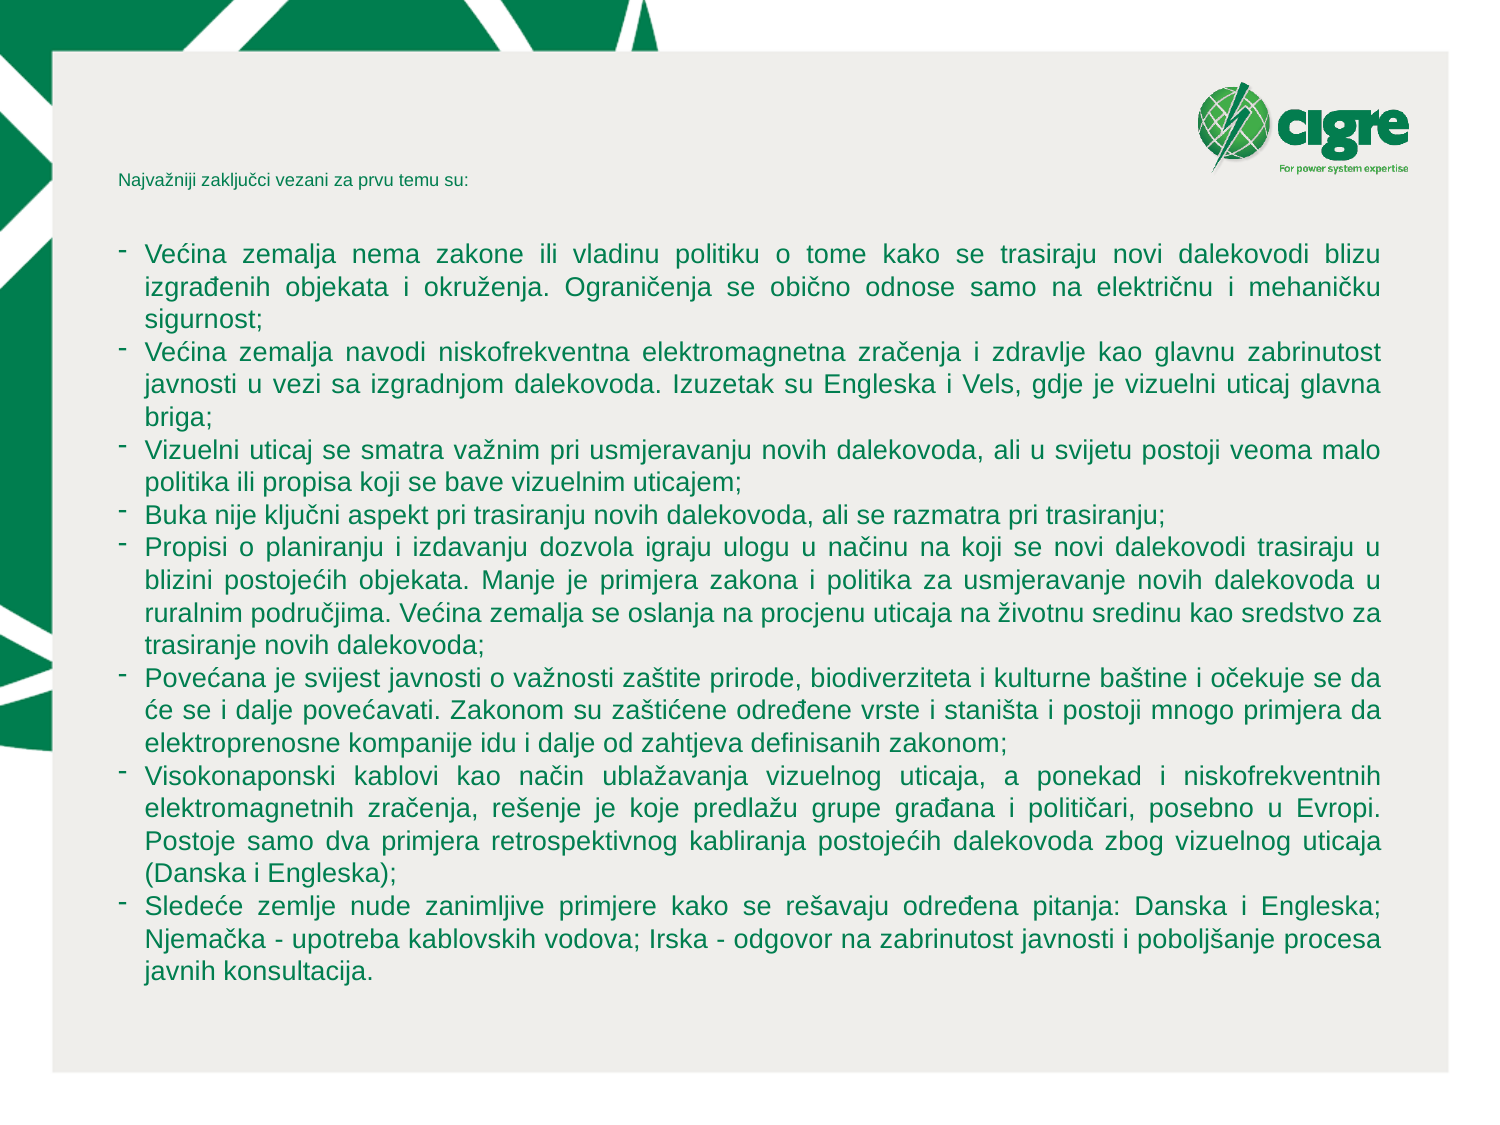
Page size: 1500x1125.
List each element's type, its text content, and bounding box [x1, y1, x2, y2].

title Najvažniji zaključci vezani za prvu temu su: [103, 103, 1397, 226]
picture [0, 0, 1500, 1125]
list Većina zemalja nema zakone ili vladinu politiku o tome kako se trasiraju novi dalekovodi blizu izgrađenih objekata i okruženja. Ograničenja se obično odnose samo na električnu i mehaničku sigurnost; Većina zemalja navodi niskofrekventna elektromagnetna zračenja i zdravlje kao glavnu zabrinutost javnosti u vezi sa izgradnjom dalekovoda. Izuzetak su Engleska i Vels, gdje je vizuelni uticaj glavna briga; Vizuelni uticaj se smatra važnim pri usmjeravanju novih dalekovoda, ali u svijetu postoji veoma malo politika ili propisa koji se bave vizuelnim uticajem; Buka nije ključni aspekt pri trasiranju novih dalekovoda, ali se razmatra pri trasiranju; Propisi o planiranju i izdavanju dozvola igraju ulogu u načinu na koji se novi dalekovodi trasiraju u blizini postojećih objekata. Manje je primjera zakona i politika za usmjeravanje novih dalekovoda u ruralnim područjima. Većina zemalja se oslanja na procjenu uticaja na životnu sredinu kao sredstvo za trasiranje novih dalekovoda; Povećana je svijest javnosti o važnosti zaštite prirode, biodiverziteta i kulturne baštine i očekuje se da će se i dalje povećavati. Zakonom su zaštićene određene vrste i staništa i postoji mnogo primjera da elektroprenosne kompanije idu i dalje od zahtjeva definisanih zakonom; Visokonaponski kablovi kao način ublažavanja vizuelnog uticaja, a ponekad i niskofrekventnih elektromagnetnih zračenja, rešenje je koje predlažu grupe građana i političari, posebno u Evropi. Postoje samo dva primjera retrospektivnog kabliranja postojećih dalekovoda zbog vizuelnog uticaja (Danska i Engleska); Sledeće zemlje nude zanimljive primjere kako se rešavaju određena pitanja: Danska i Engleska; Njemačka - upotreba kablovskih vodova; Irska - odgovor na zabrinutost javnosti i poboljšanje procesa javnih konsultacija. [103, 228, 1397, 1000]
